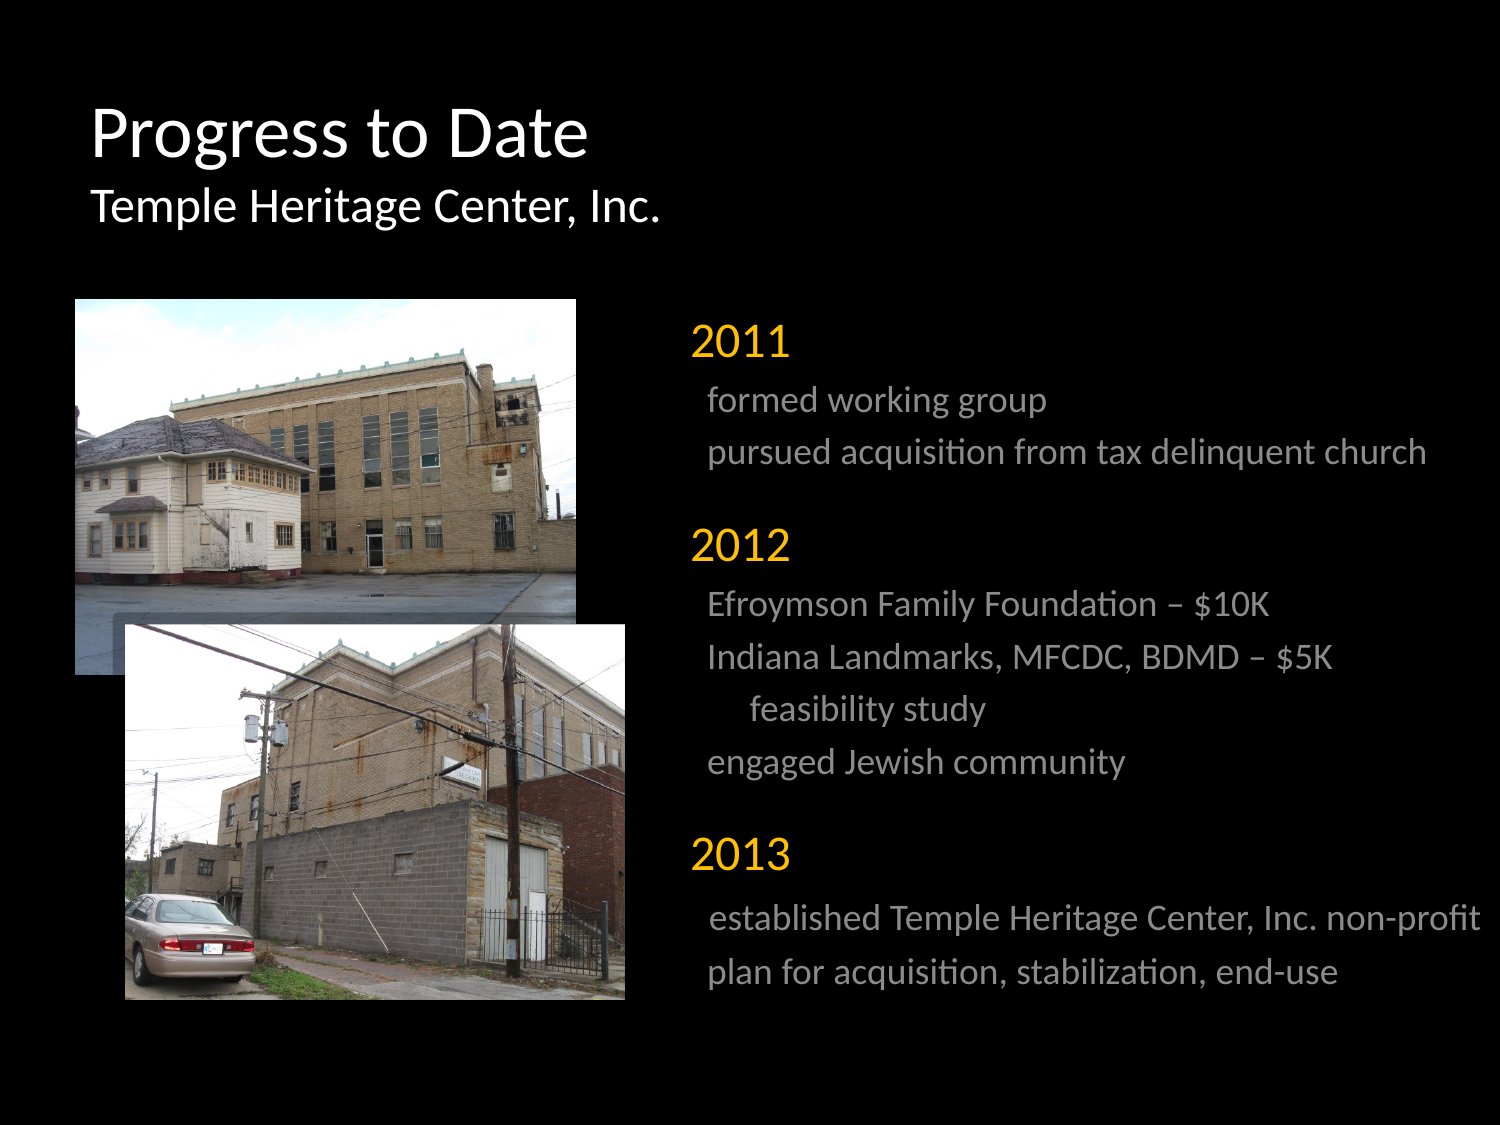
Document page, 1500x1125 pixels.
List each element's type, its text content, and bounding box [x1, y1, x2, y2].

title Progress to Date Temple Heritage Center, Inc. [75, 75, 1350, 317]
subtitle 2011 formed working group pursued acquisition from tax delinquent church 2012 Efroymson Family Foundation – $10K Indiana Landmarks, MFCDC, BDMD – $5K feasibility study engaged Jewish community 2013 established Temple Heritage Center, Inc. non-profit plan for acquisition, stabilization, end-use [675, 299, 1500, 996]
picture [74, 299, 626, 1001]
